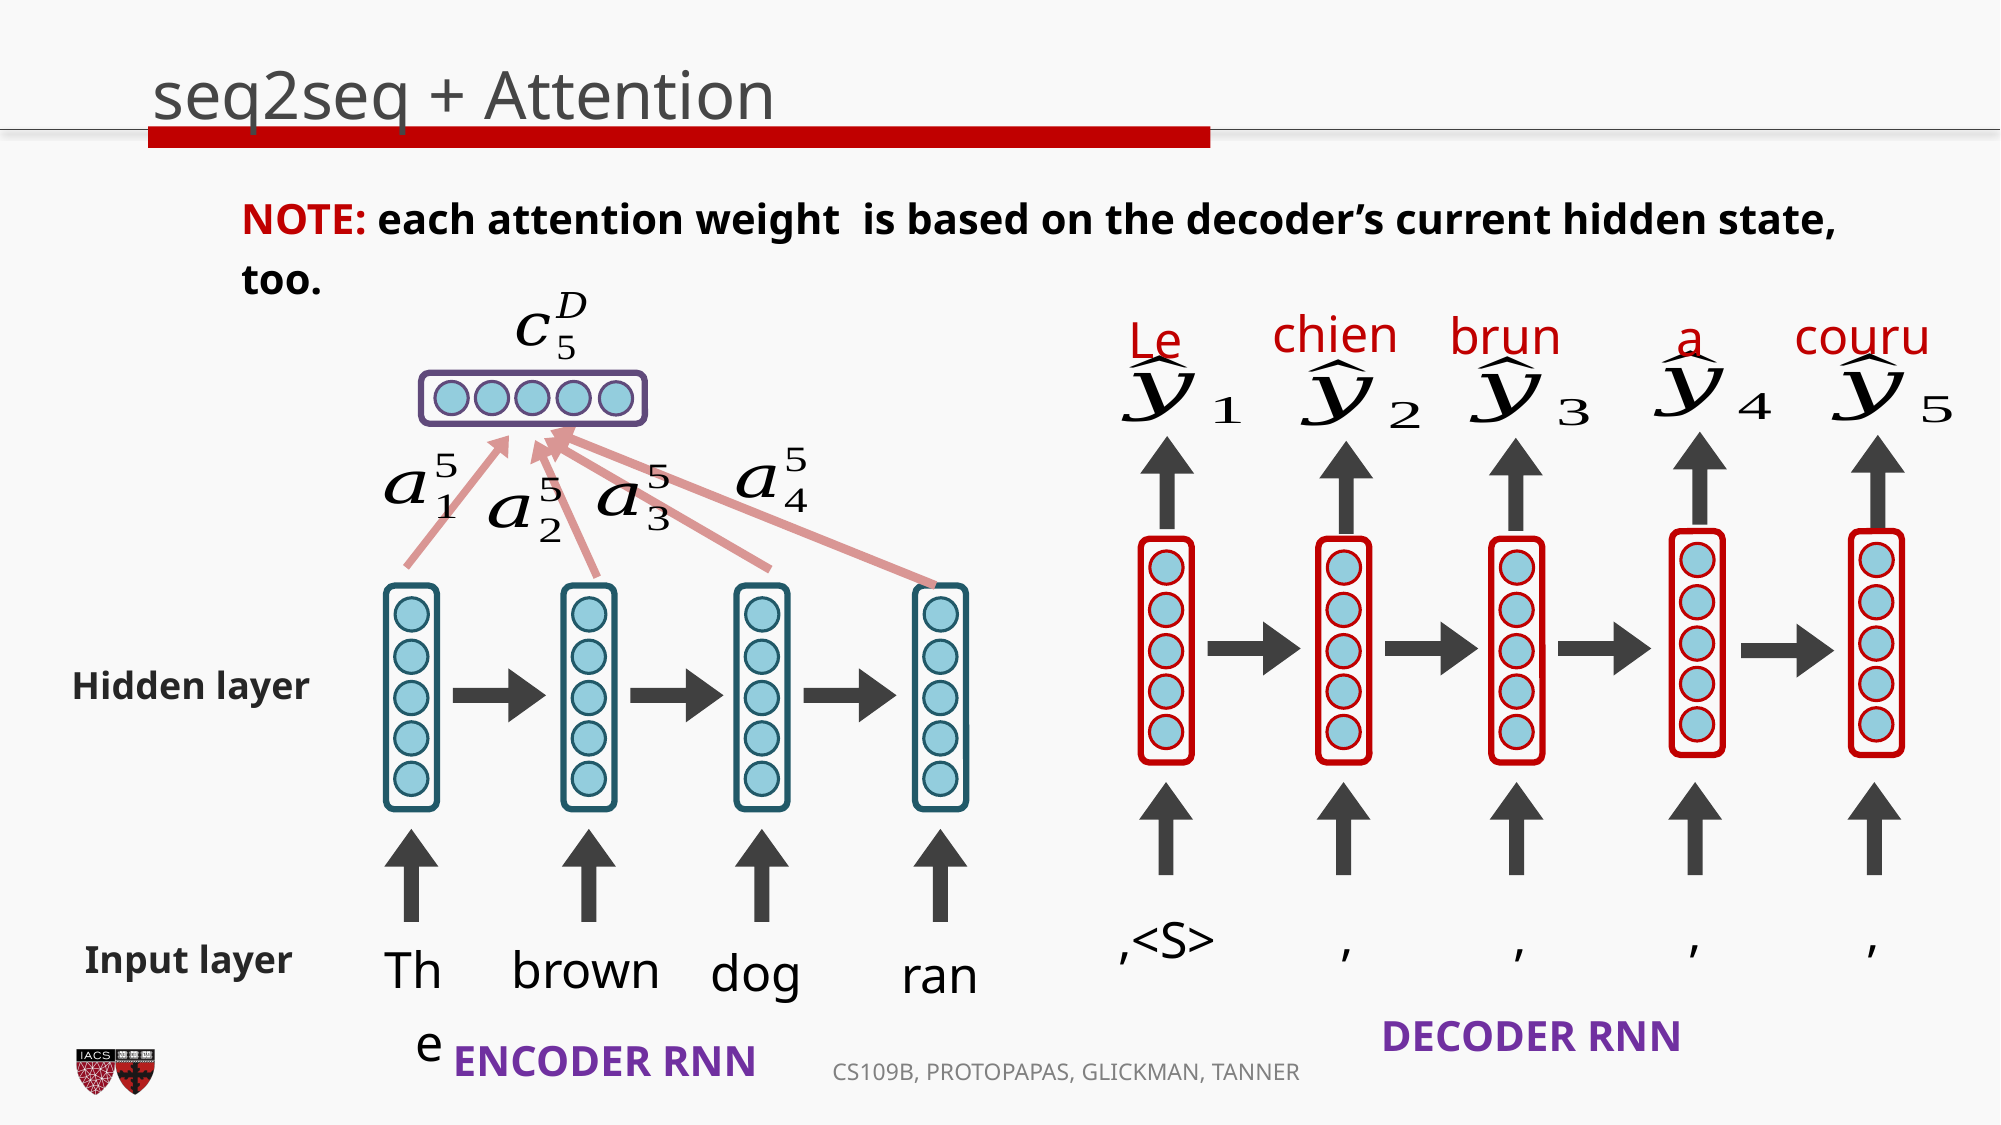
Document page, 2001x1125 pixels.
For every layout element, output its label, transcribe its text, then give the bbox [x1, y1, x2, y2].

text_box [1845, 779, 1904, 878]
text_box [400, 518, 452, 572]
text_box [1486, 435, 1545, 533]
text_box ran [838, 923, 1043, 1007]
text_box [1666, 779, 1725, 878]
text_box [1487, 779, 1546, 878]
text_box [382, 826, 441, 919]
text_box [542, 435, 636, 487]
text_box Input layer [57, 919, 309, 997]
text_box Le [1082, 288, 1198, 372]
text_box [1848, 432, 1907, 531]
text_box Hidden layer [40, 645, 326, 724]
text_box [828, 671, 1053, 724]
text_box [1054, 624, 1231, 677]
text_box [476, 671, 649, 724]
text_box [1585, 617, 1762, 669]
text_box [1137, 779, 1195, 878]
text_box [299, 671, 476, 724]
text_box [1404, 624, 1588, 677]
text_box [618, 486, 631, 495]
text_box [437, 509, 444, 517]
text_box [1670, 429, 1729, 527]
text_box DECODER RNN [1321, 991, 1743, 1070]
text_box [559, 826, 618, 919]
title seq2seq + Attention [137, 45, 1605, 236]
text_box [420, 372, 646, 424]
text_box brun [1404, 285, 1608, 368]
text_box dog [654, 921, 858, 1005]
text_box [1231, 624, 1404, 677]
text_box a [1588, 287, 1792, 370]
text_box couru [1761, 285, 1965, 368]
picture [75, 1049, 155, 1095]
text_box brown [484, 919, 688, 1003]
text_box [652, 467, 940, 592]
text_box chien [1234, 283, 1438, 366]
text_box [548, 432, 664, 484]
text_box [911, 826, 970, 923]
text_box [634, 485, 775, 576]
text_box [1317, 438, 1376, 536]
text_box The [343, 919, 459, 1003]
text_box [649, 671, 828, 724]
text_box ENCODER RNN [394, 1017, 816, 1095]
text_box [1764, 617, 1989, 669]
text_box [733, 826, 791, 921]
text_box [528, 438, 603, 581]
text_box [1314, 779, 1373, 878]
text_box [1138, 433, 1197, 532]
text_box [448, 433, 512, 517]
